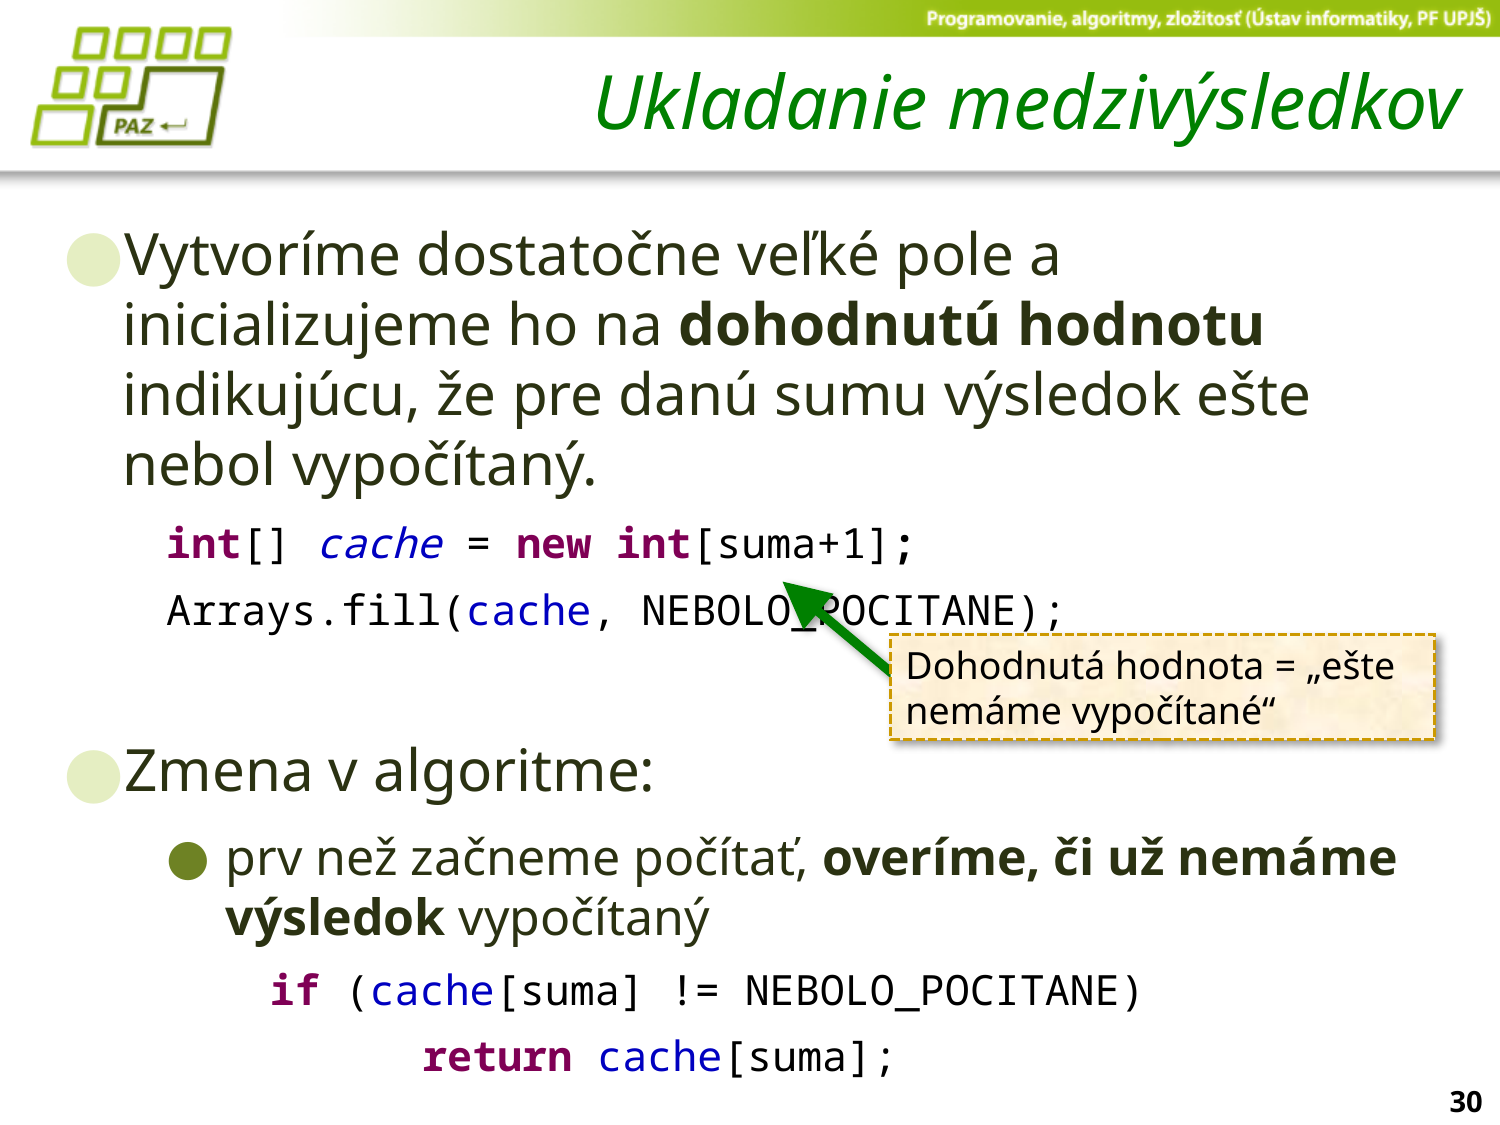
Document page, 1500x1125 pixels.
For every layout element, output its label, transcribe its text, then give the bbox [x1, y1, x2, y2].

title Ukladanie medzivýsledkov [343, 46, 1477, 135]
list Vytvoríme dostatočne veľké pole a inicializujeme ho na dohodnutú hodnotu indikujúcu, že pre danú sumu výsledok ešte nebol vypočítaný. int[] cache = new int[suma+1]; Arrays.fill(cache, NEBOLO_POCITANE); Zmena v algoritme: prv než začneme počítať, overíme, či už nemáme výsledok vypočítaný if (cache[suma] != NEBOLO_POCITANE) return cache[suma]; [48, 209, 1456, 1080]
text_box [782, 581, 888, 671]
picture [0, 0, 1500, 1125]
text_box Dohodnutá hodnota = „ešte nemáme vypočítané“ [890, 634, 1435, 740]
